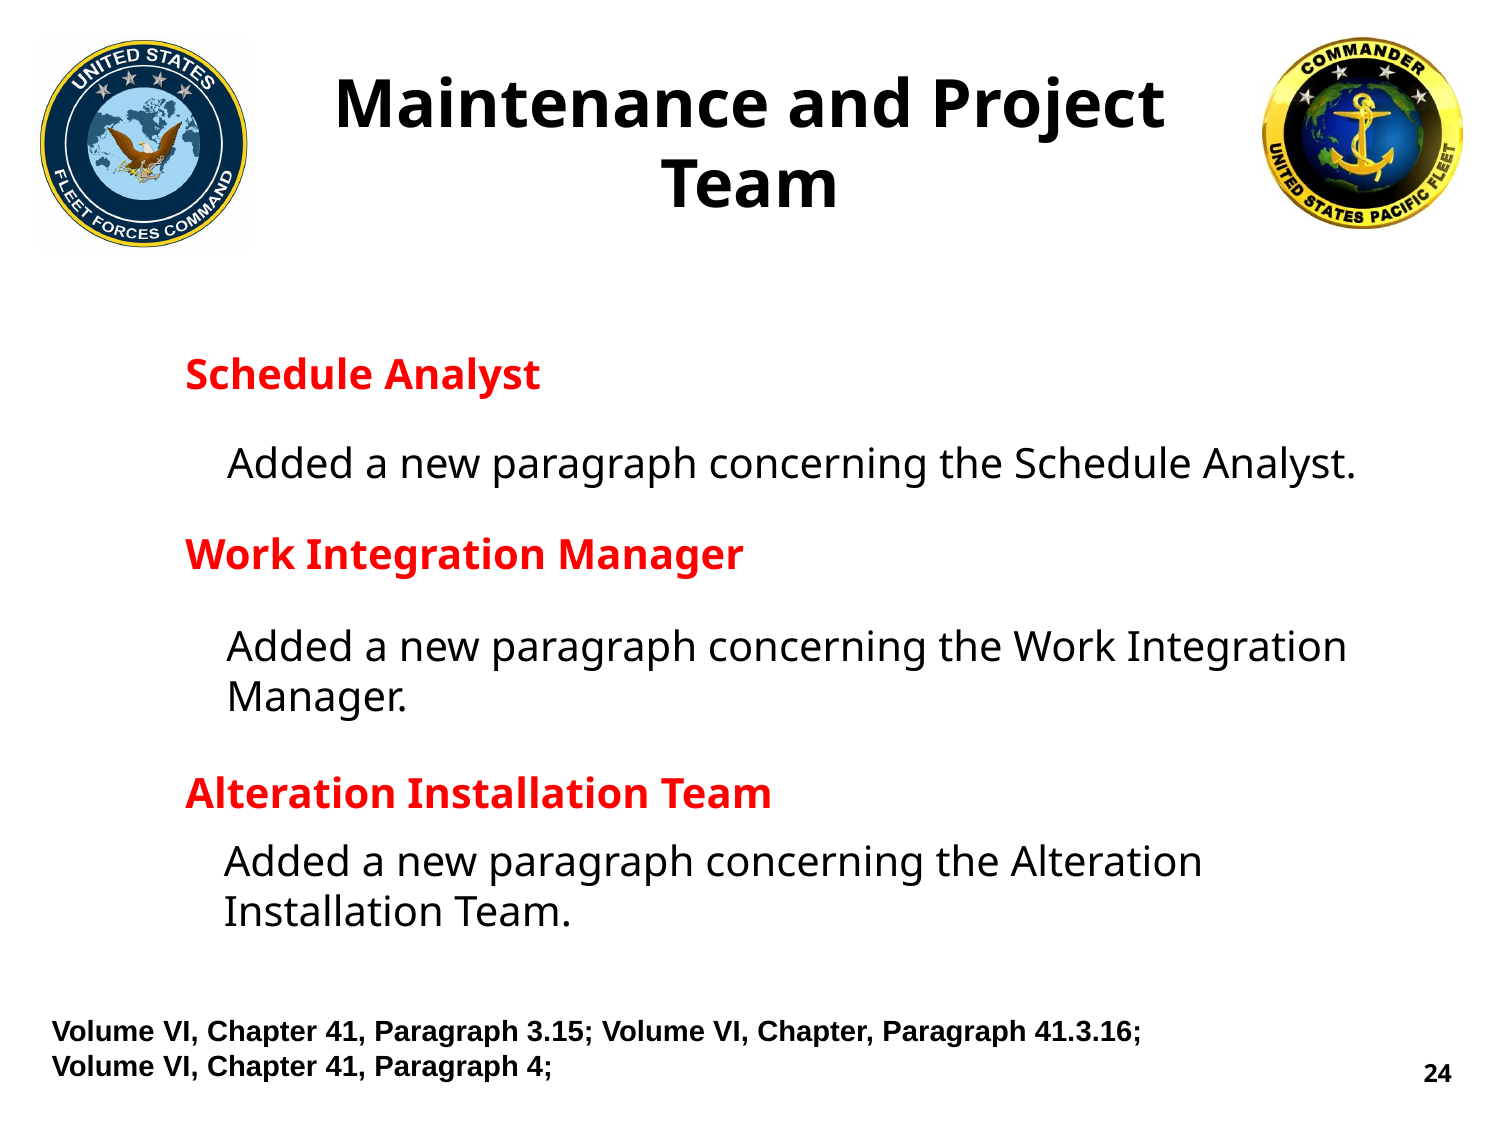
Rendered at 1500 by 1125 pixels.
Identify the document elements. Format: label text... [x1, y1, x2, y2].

picture [1262, 37, 1463, 229]
text_box Added a new paragraph concerning the Alteration Installation Team. [209, 827, 1409, 943]
text_box Alteration Installation Team [170, 759, 1292, 825]
text_box Added a new paragraph concerning the Work Integration Manager. [211, 612, 1412, 728]
picture [37, 37, 250, 250]
text_box 24 [1387, 1049, 1488, 1106]
text_box Work Integration Manager [170, 520, 1292, 586]
text_box Added a new paragraph concerning the Schedule Analyst. [212, 429, 1413, 494]
text_box Volume VI, Chapter 41, Paragraph 3.15; Volume VI, Chapter, Paragraph 41.3.16; Volume VI, Chapter 41, Paragraph 4; [0, 1005, 1463, 1125]
text_box Schedule Analyst [170, 340, 1292, 405]
title Maintenance and Project Team [249, 66, 1251, 229]
